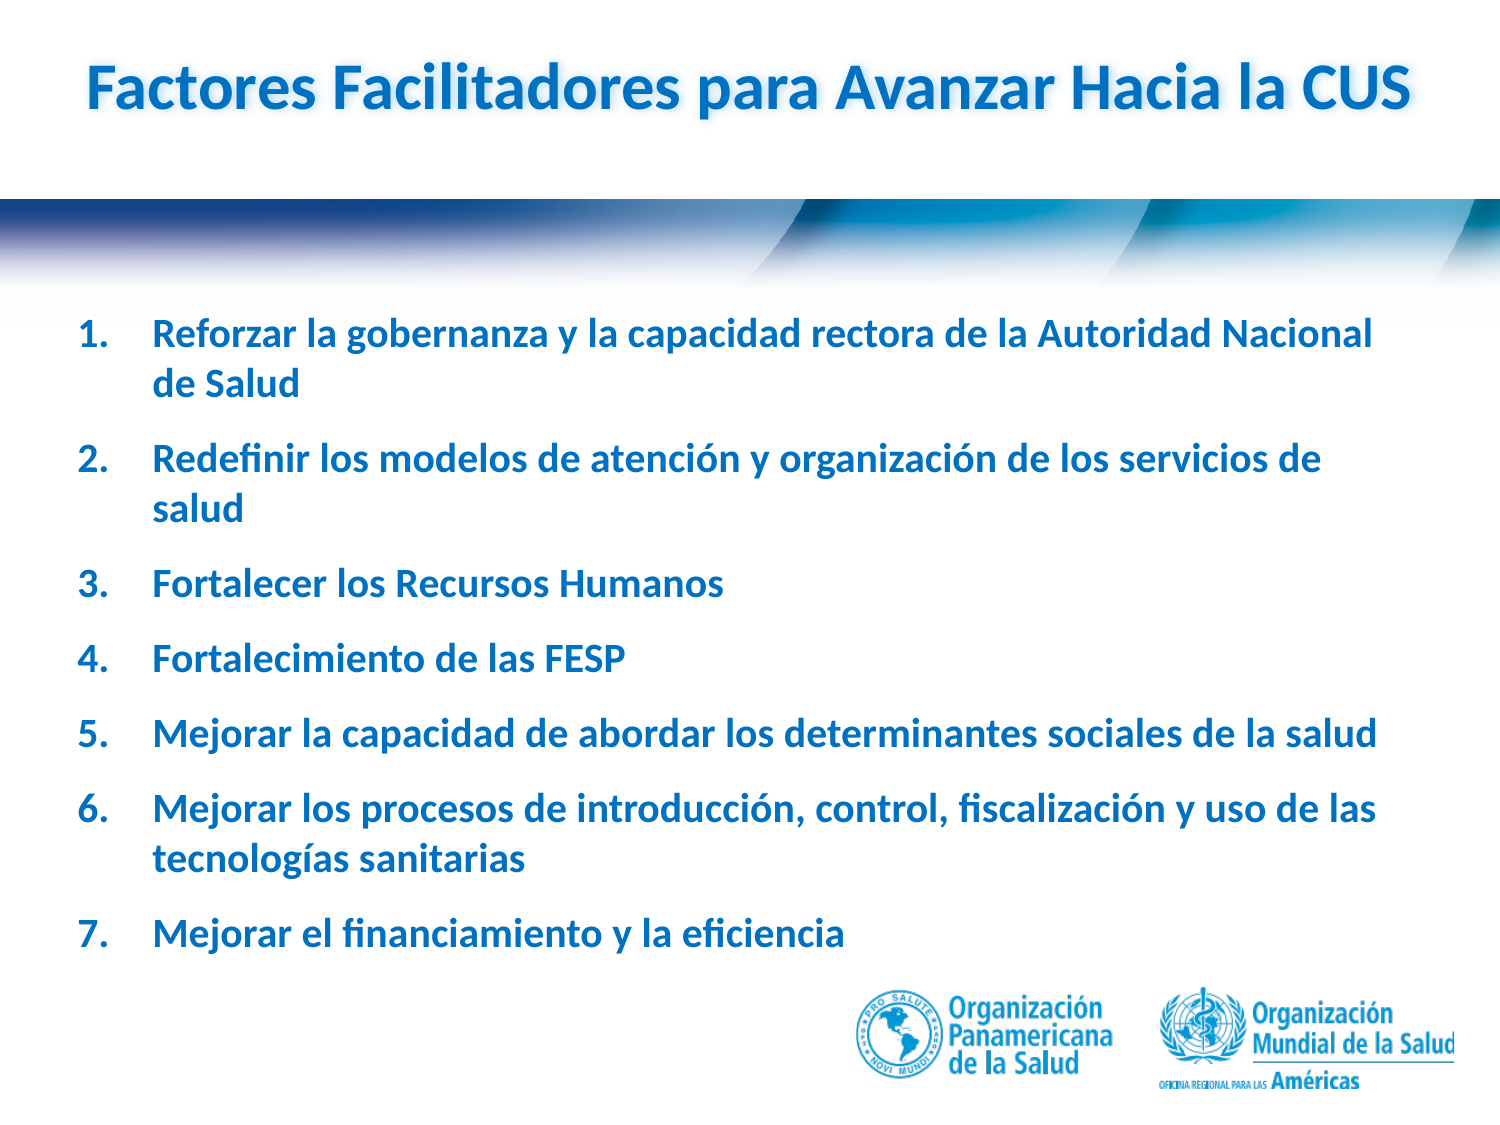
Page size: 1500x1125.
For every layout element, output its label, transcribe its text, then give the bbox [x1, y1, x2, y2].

text_box Reforzar la gobernanza y la capacidad rectora de la Autoridad Nacional de Salud Redefinir los modelos de atención y organización de los servicios de salud Fortalecer los Recursos Humanos Fortalecimiento de las FESP Mejorar la capacidad de abordar los determinantes sociales de la salud Mejorar los procesos de introducción, control, fiscalización y uso de las tecnologías sanitarias Mejorar el financiamiento y la eficiencia [62, 298, 1438, 964]
picture [0, 199, 1500, 325]
text_box Factores Facilitadores para Avanzar Hacia la CUS [62, 30, 1438, 136]
